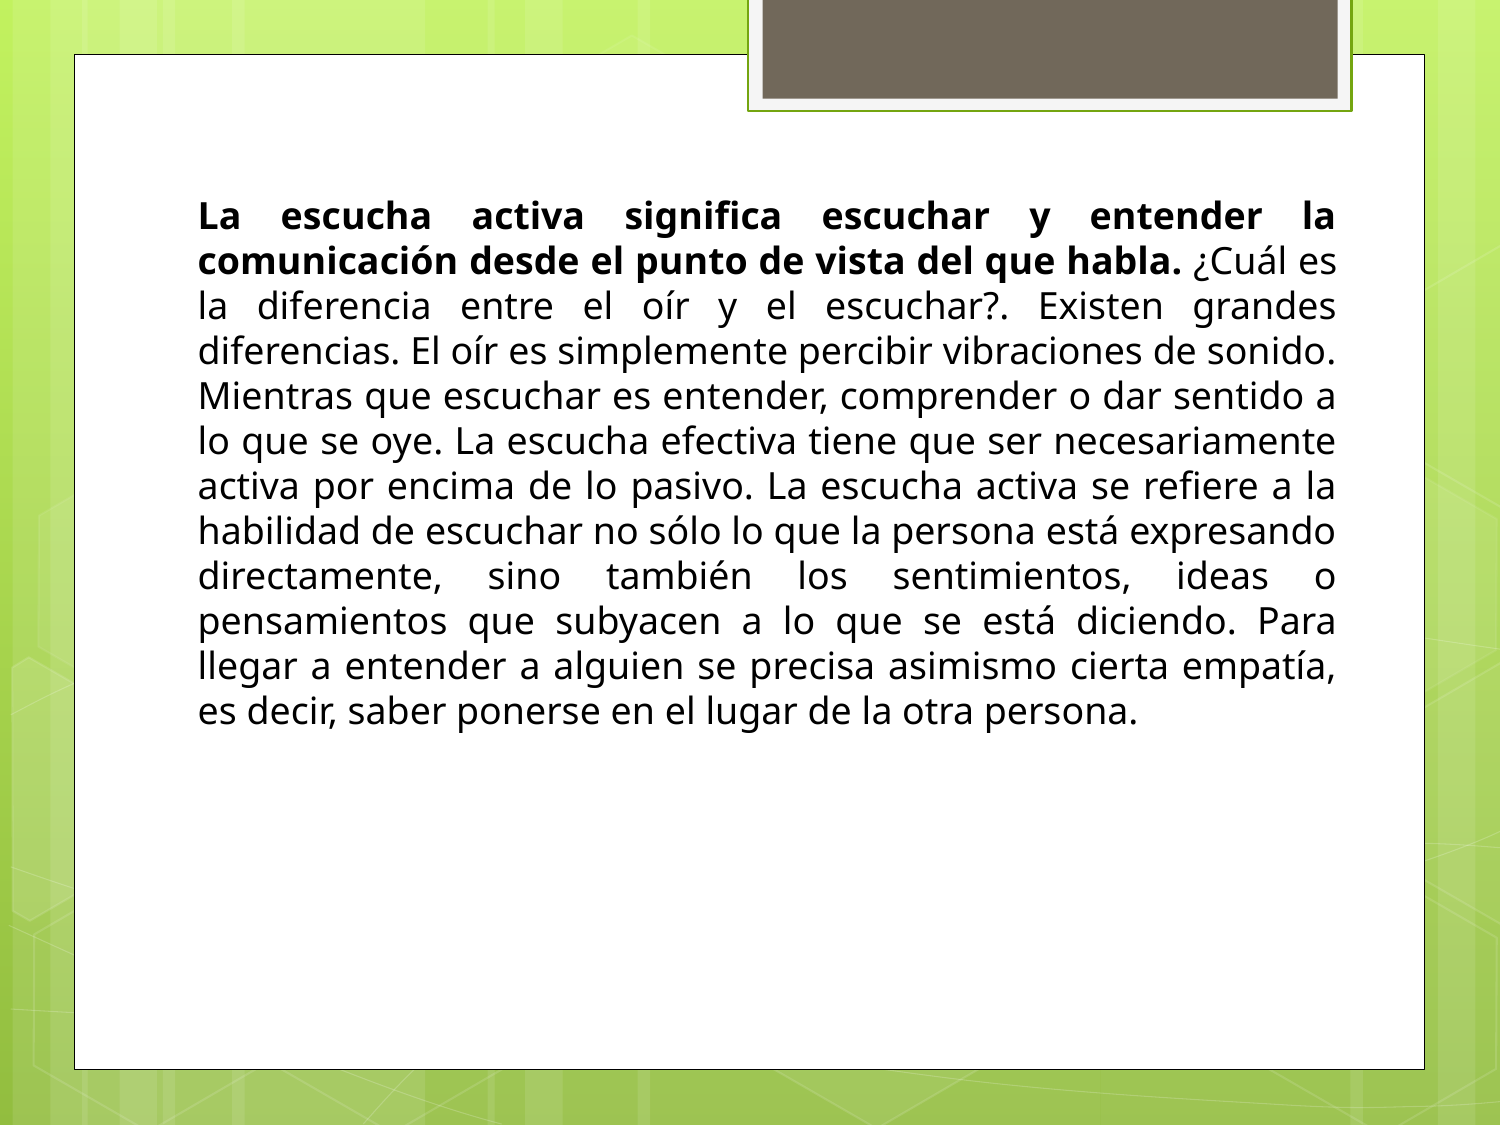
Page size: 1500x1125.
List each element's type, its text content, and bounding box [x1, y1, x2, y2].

text_box La escucha activa significa escuchar y entender la comunicación desde el punto de vista del que habla. ¿Cuál es la diferencia entre el oír y el escuchar?. Existen grandes diferencias. El oír es simplemente percibir vibraciones de sonido. Mientras que escuchar es entender, comprender o dar sentido a lo que se oye. La escucha efectiva tiene que ser necesariamente activa por encima de lo pasivo. La escucha activa se refiere a la habilidad de escuchar no sólo lo que la persona está expresando directamente, sino también los sentimientos, ideas o pensamientos que subyacen a lo que se está diciendo. Para llegar a entender a alguien se precisa asimismo cierta empatía, es decir, saber ponerse en el lugar de la otra persona. [182, 184, 1353, 740]
